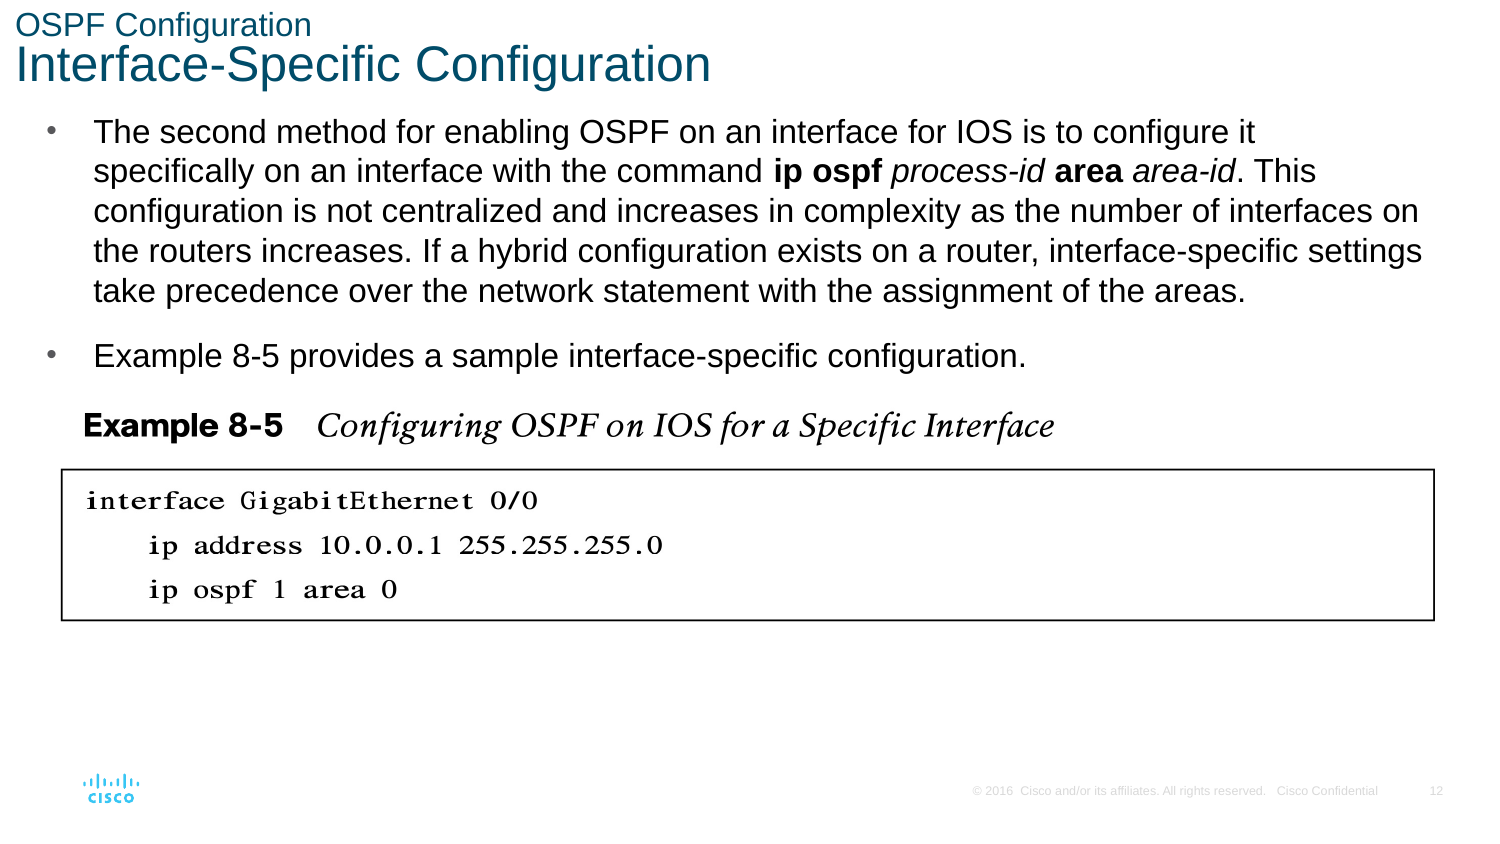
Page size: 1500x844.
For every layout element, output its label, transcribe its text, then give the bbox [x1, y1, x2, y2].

title OSPF Configuration Interface-Specific Configuration [0, 0, 1369, 103]
list The second method for enabling OSPF on an interface for IOS is to configure it specifically on an interface with the command ip ospf process-id area area-id. This configuration is not centralized and increases in complexity as the number of interfaces on the routers increases. If a hybrid configuration exists on a router, interface-specific settings take precedence over the network statement with the assignment of the areas. Example 8-5 provides a sample interface-specific configuration. [31, 102, 1443, 404]
picture [52, 402, 1443, 628]
